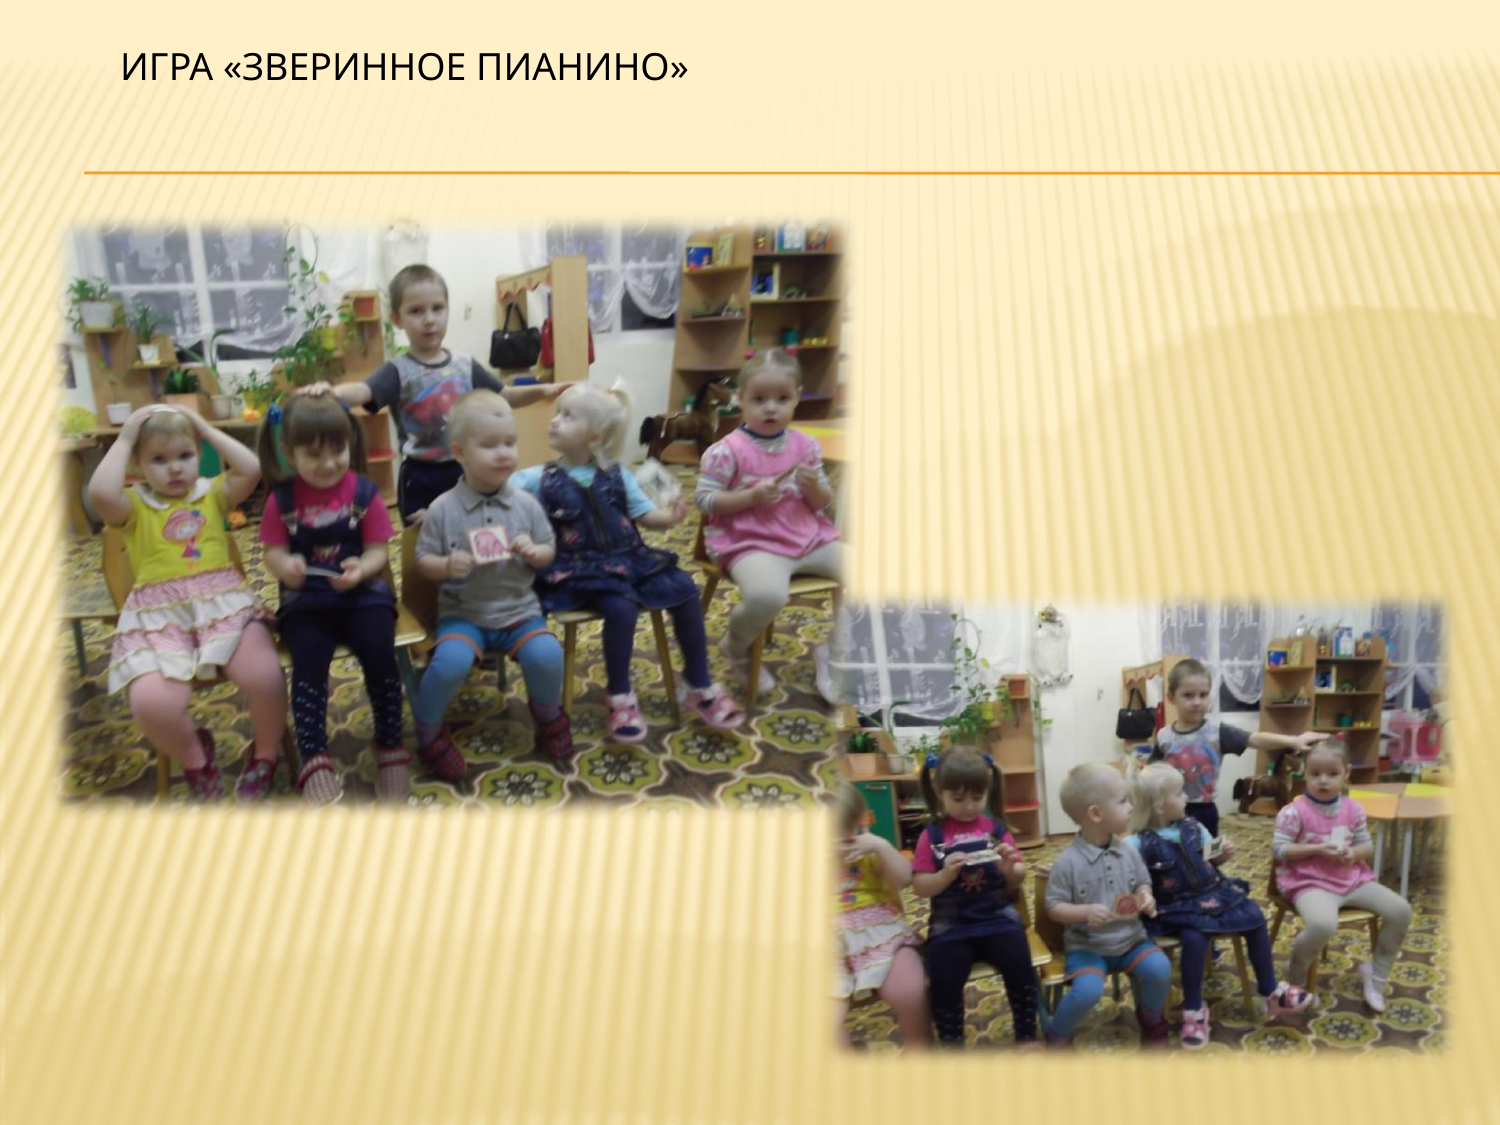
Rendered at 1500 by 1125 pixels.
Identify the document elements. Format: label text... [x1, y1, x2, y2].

text_box ИГРА «ЗВЕРИННОЕ ПИАНИНО» [105, 35, 1372, 95]
picture [46, 210, 1463, 1068]
